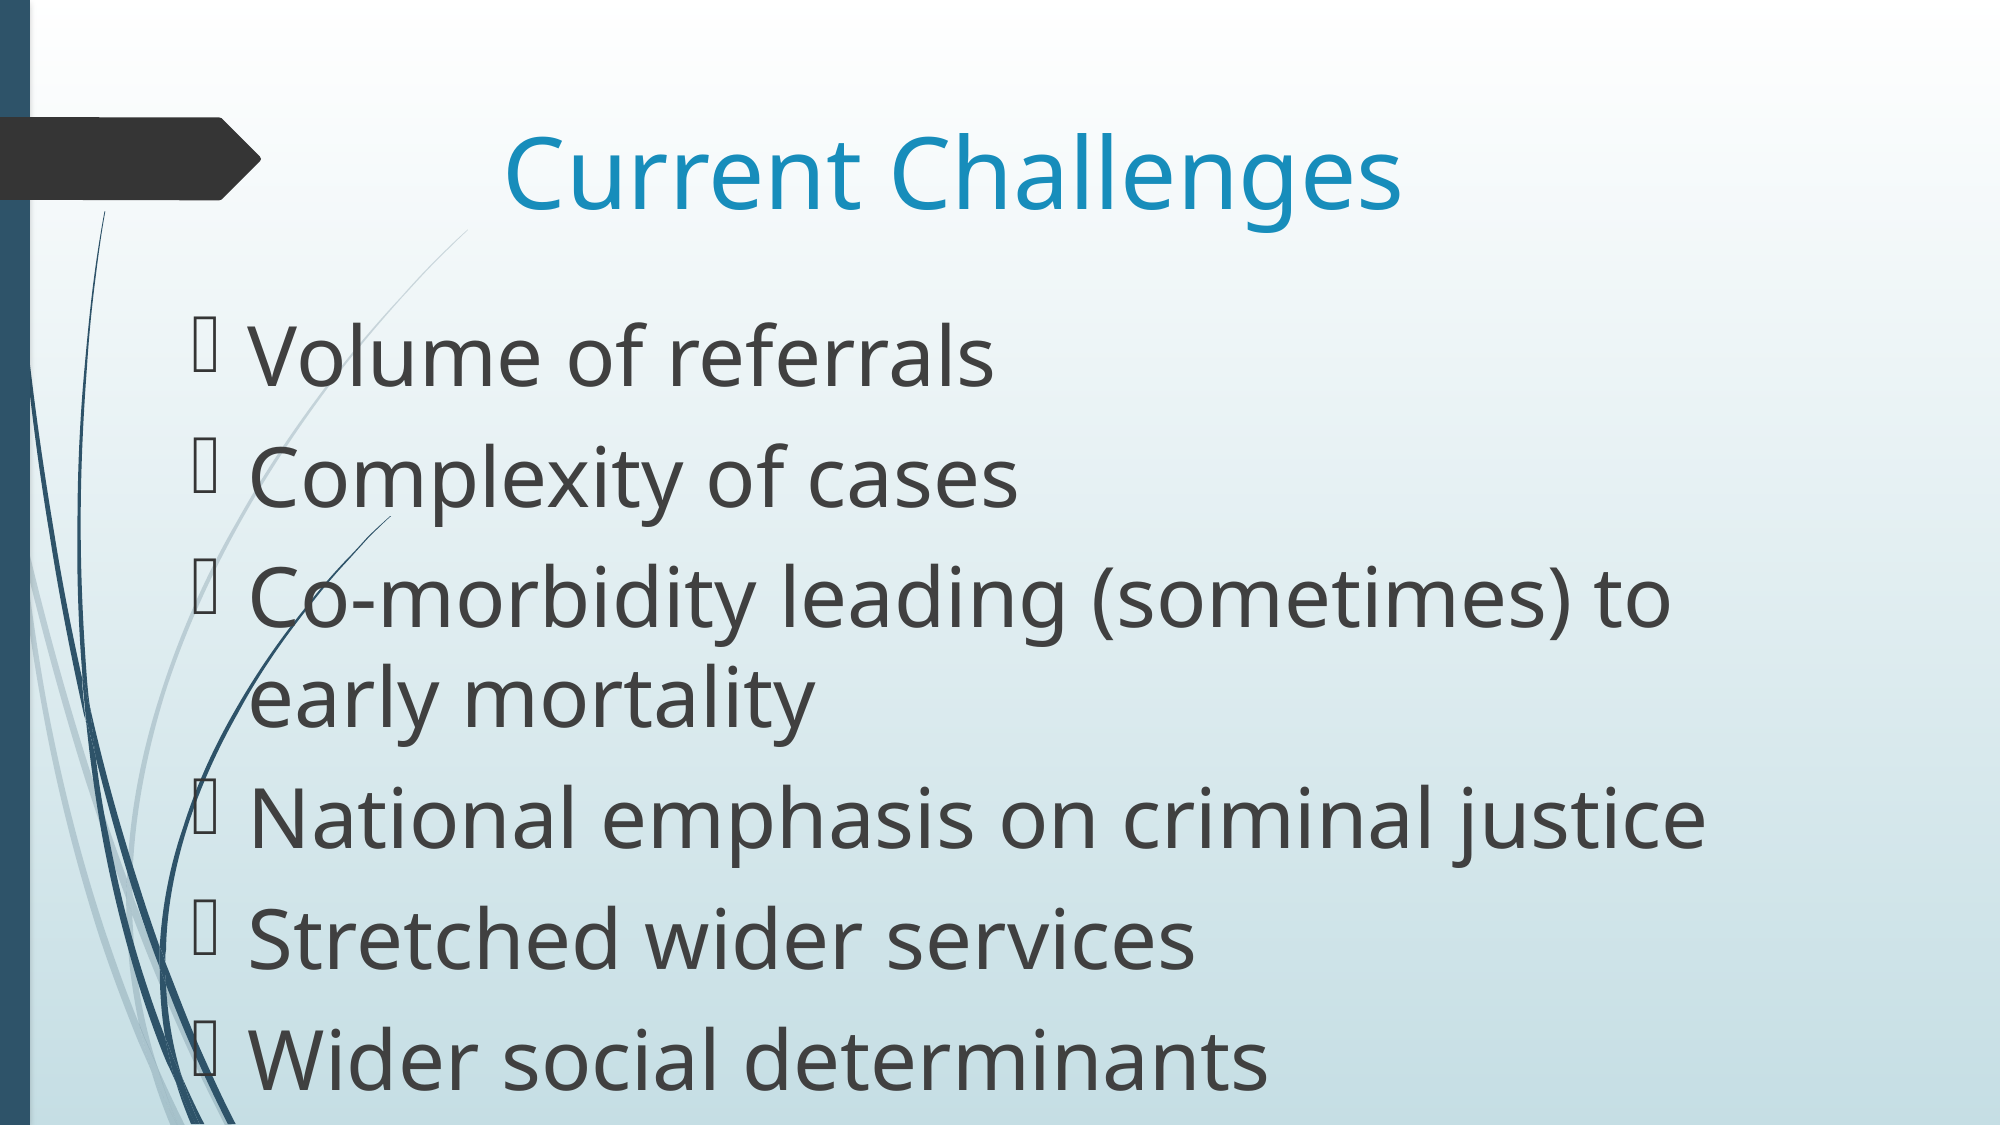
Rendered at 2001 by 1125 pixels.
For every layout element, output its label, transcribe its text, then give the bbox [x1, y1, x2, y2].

list Volume of referrals Complexity of cases Co-morbidity leading (sometimes) to early mortality National emphasis on criminal justice Stretched wider services Wider social determinants [176, 295, 1888, 1093]
title Current Challenges [273, 102, 1888, 295]
